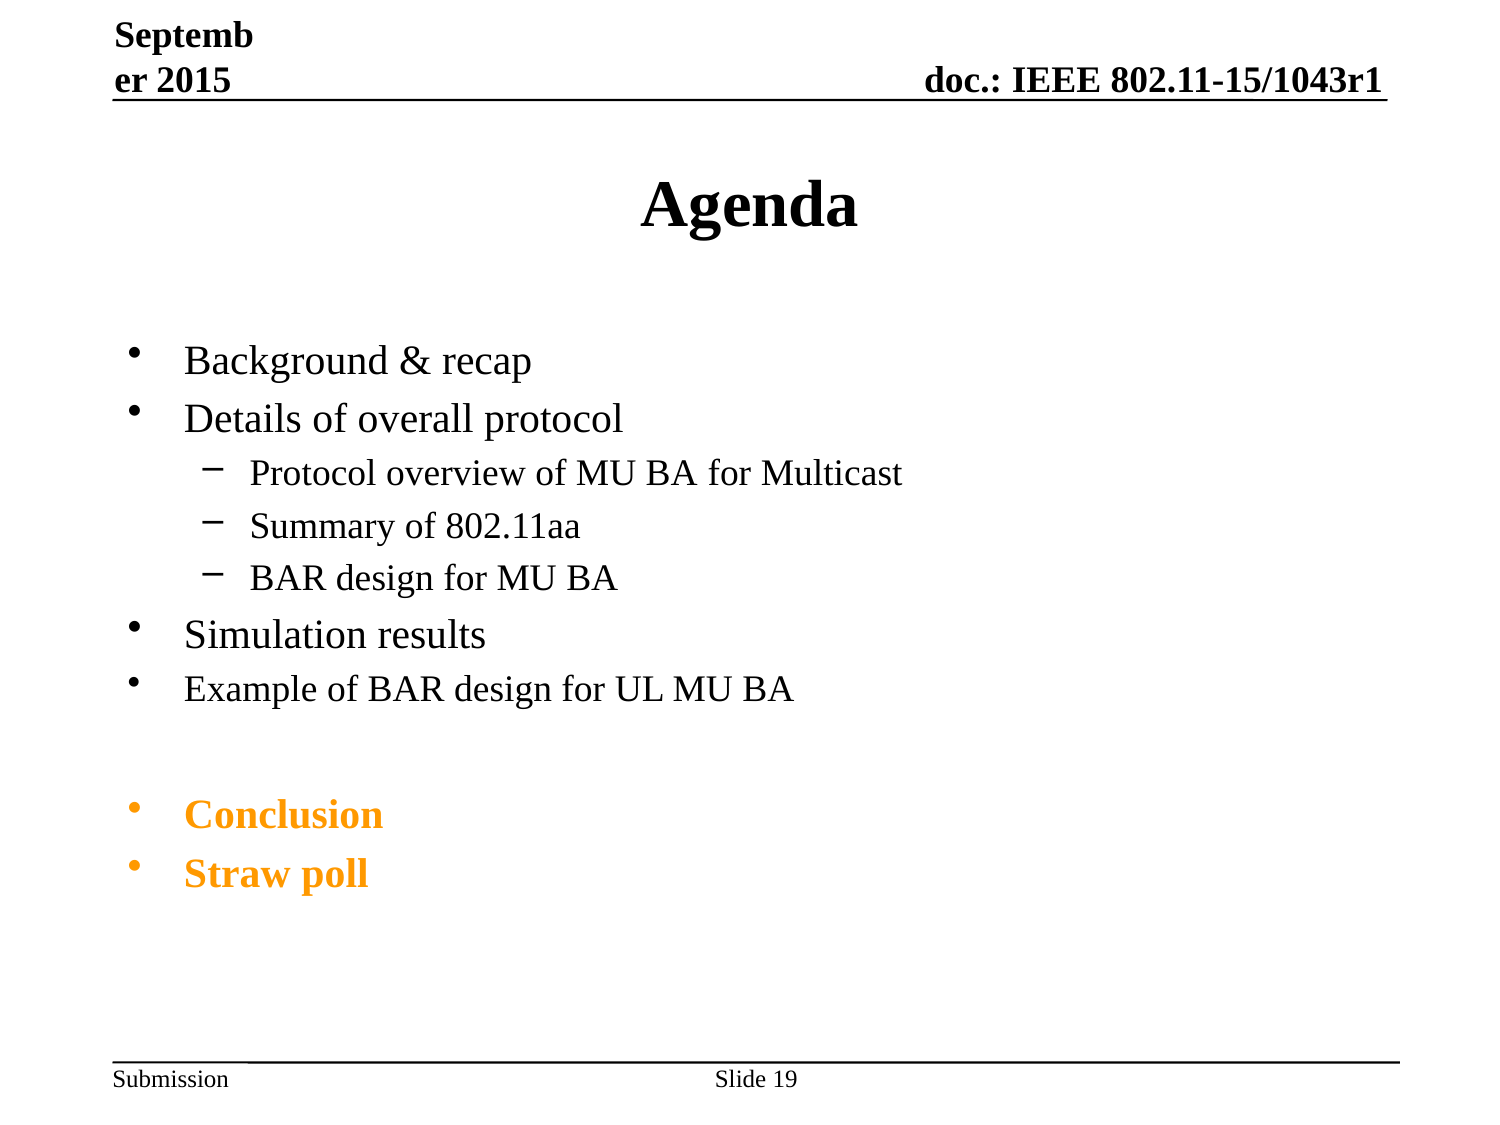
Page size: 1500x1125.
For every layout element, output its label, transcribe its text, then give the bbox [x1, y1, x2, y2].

list Background & recap Details of overall protocol Protocol overview of MU BA for Multicast Summary of 802.11aa BAR design for MU BA Simulation results Example of BAR design for UL MU BA Conclusion Straw poll [112, 324, 1388, 1001]
slide_number Slide 19 [712, 1061, 800, 1093]
title Agenda [112, 112, 1388, 288]
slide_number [114, 54, 270, 101]
